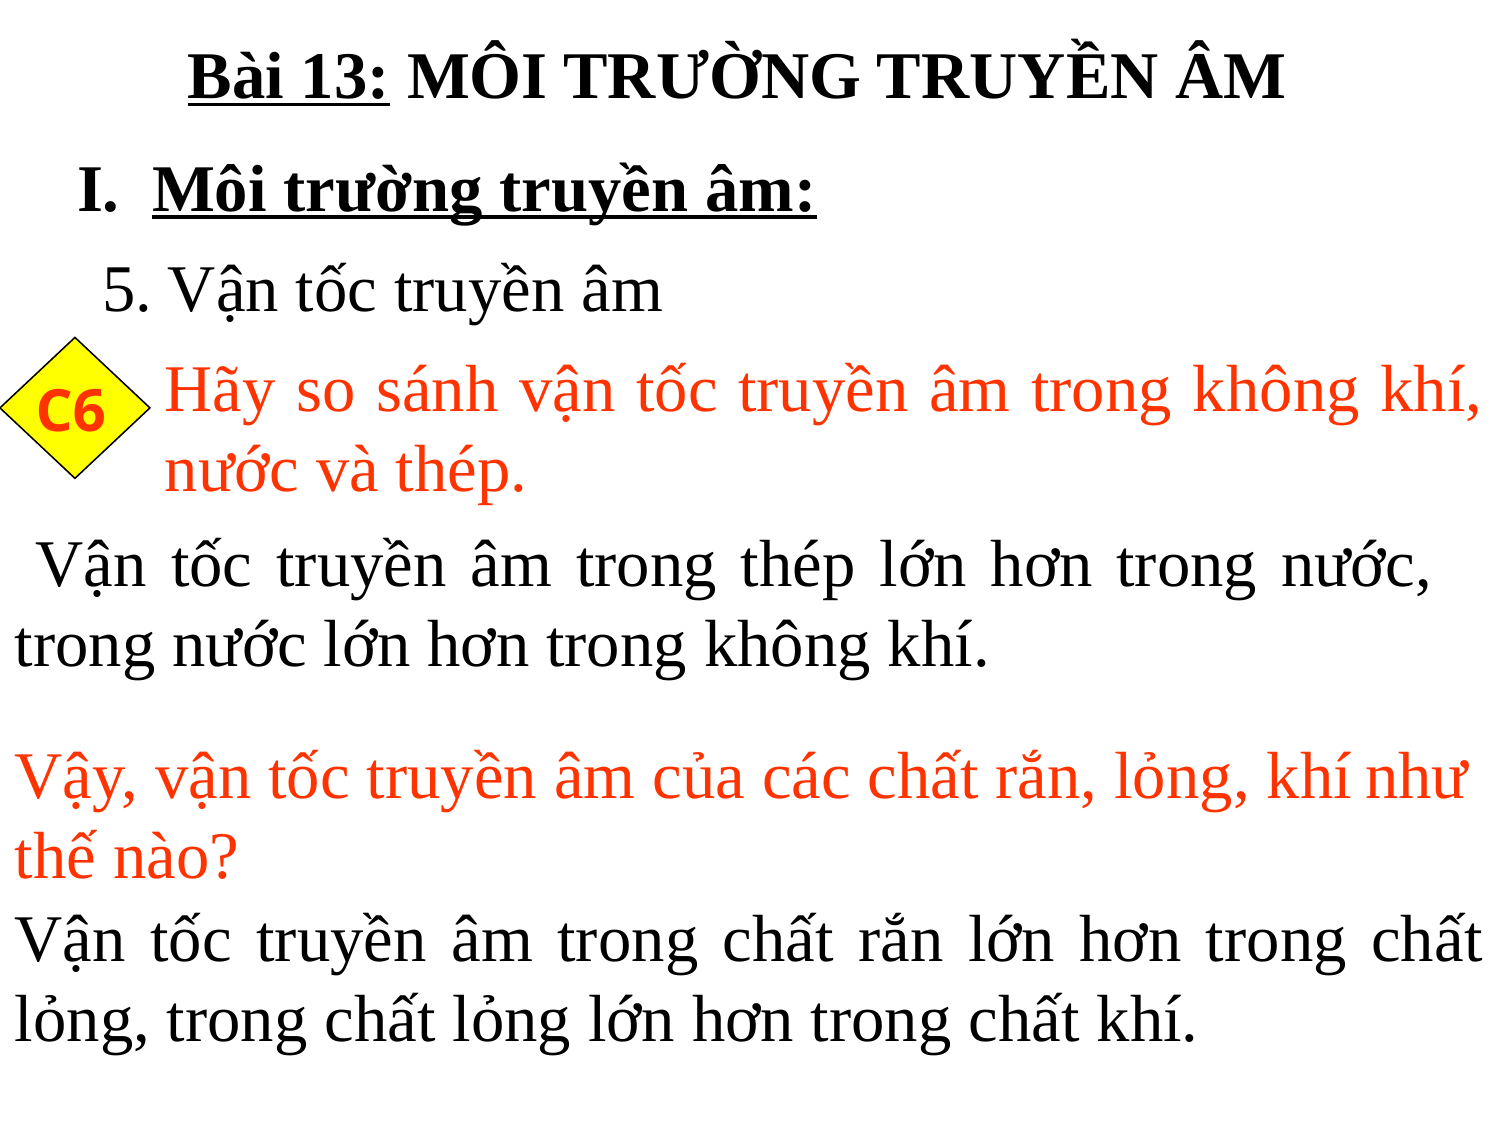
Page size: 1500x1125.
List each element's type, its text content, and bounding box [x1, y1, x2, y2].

text_box Vận tốc truyền âm trong chất rắn lớn hơn trong chất lỏng, trong chất lỏng lớn hơn trong chất khí. [0, 887, 1500, 1063]
text_box 5. Vận tốc truyền âm [87, 237, 679, 333]
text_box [0, 337, 159, 479]
text_box Vậy, vận tốc truyền âm của các chất rắn, lỏng, khí như thế nào? [0, 724, 1500, 887]
text_box Bài 13: MÔI TRƯỜNG TRUYỀN ÂM [87, 24, 1388, 120]
text_box Môi trường truyền âm: [62, 137, 888, 233]
text_box Vận tốc truyền âm trong thép lớn hơn trong nước, trong nước lớn hơn trong không khí. [0, 512, 1450, 688]
text_box Hãy so sánh vận tốc truyền âm trong không khí, nước và thép. [149, 337, 1500, 513]
